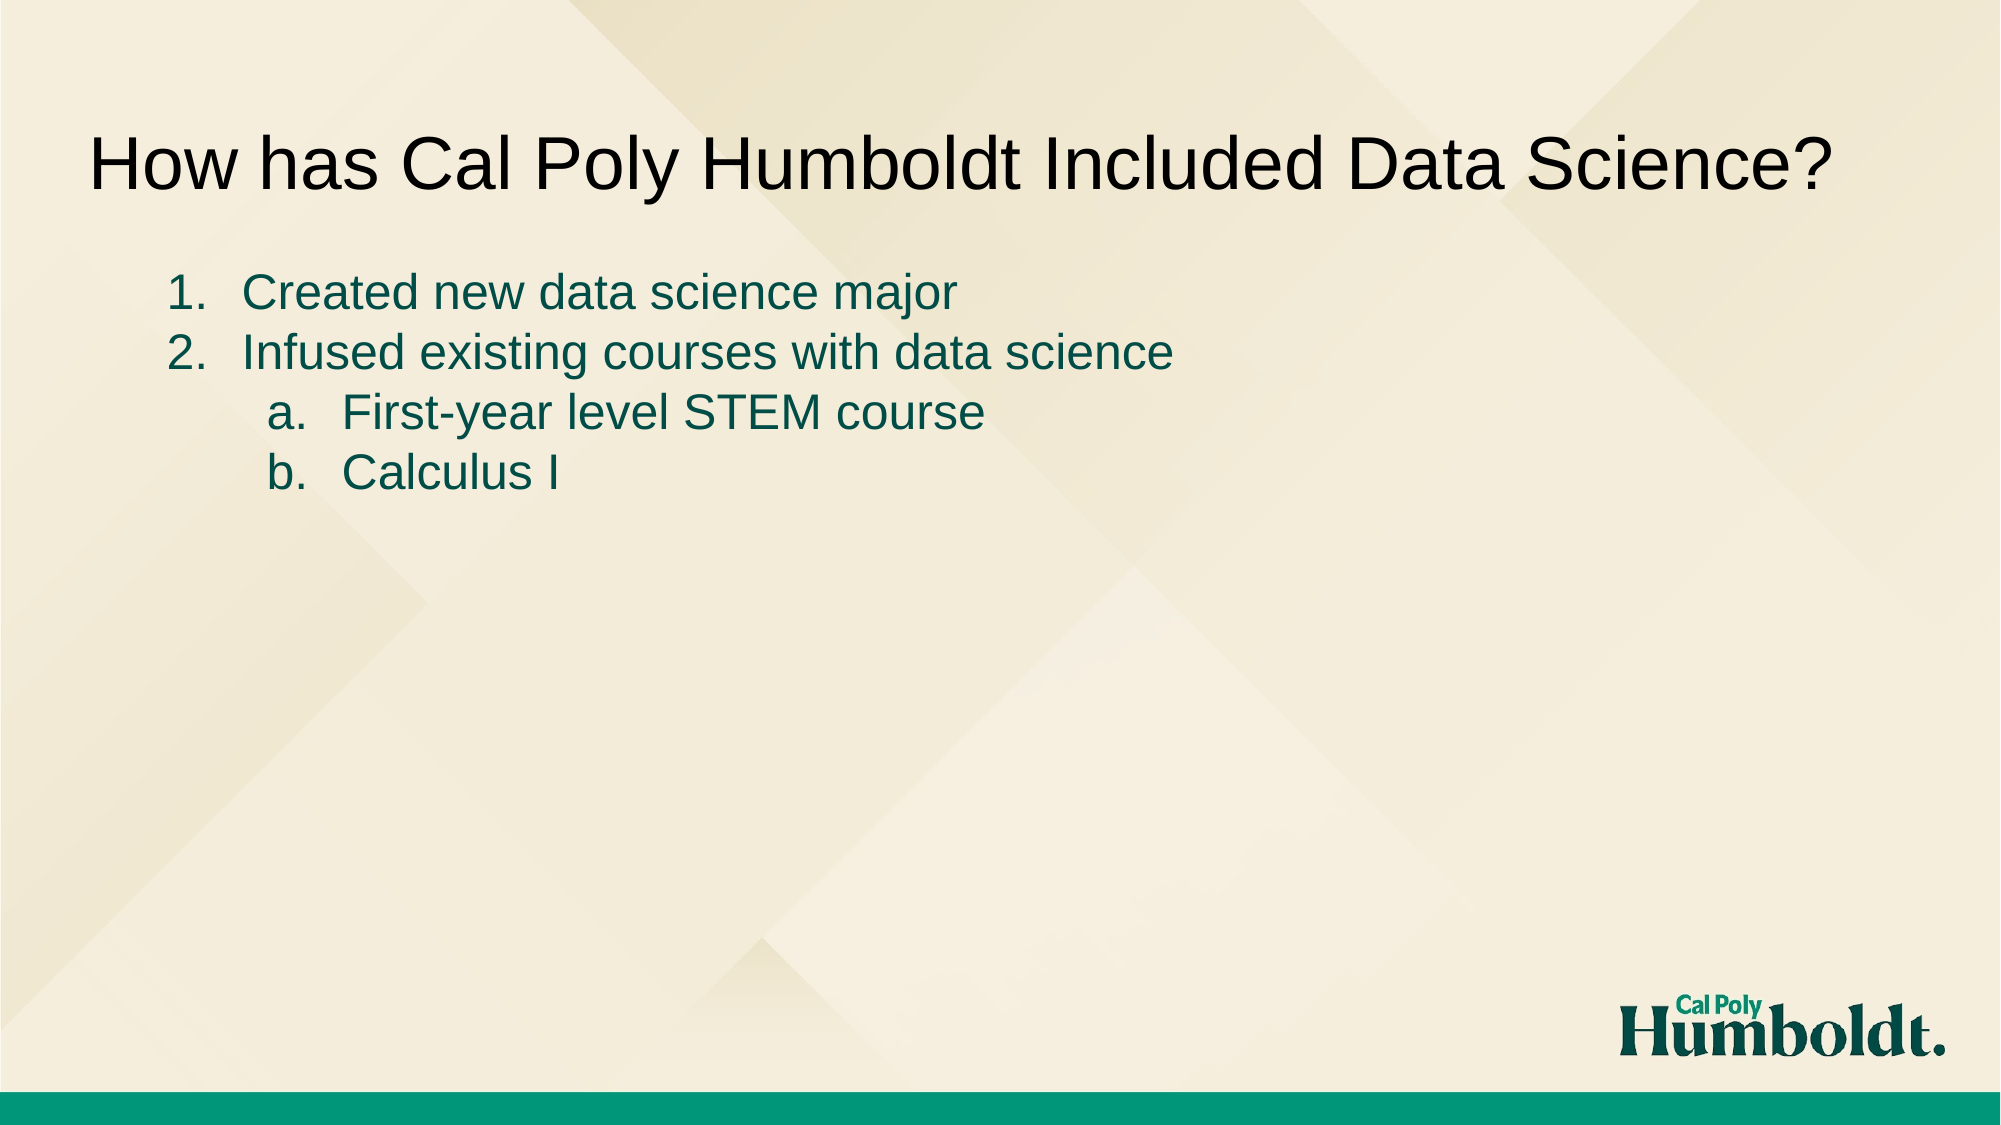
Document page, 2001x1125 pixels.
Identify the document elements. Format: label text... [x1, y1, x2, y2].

title How has Cal Poly Humboldt Included Data Science? [68, 97, 1932, 223]
picture [0, 0, 2001, 1125]
text_box Created new data science major Infused existing courses with data science First-year level STEM course Calculus I [121, 239, 1612, 983]
